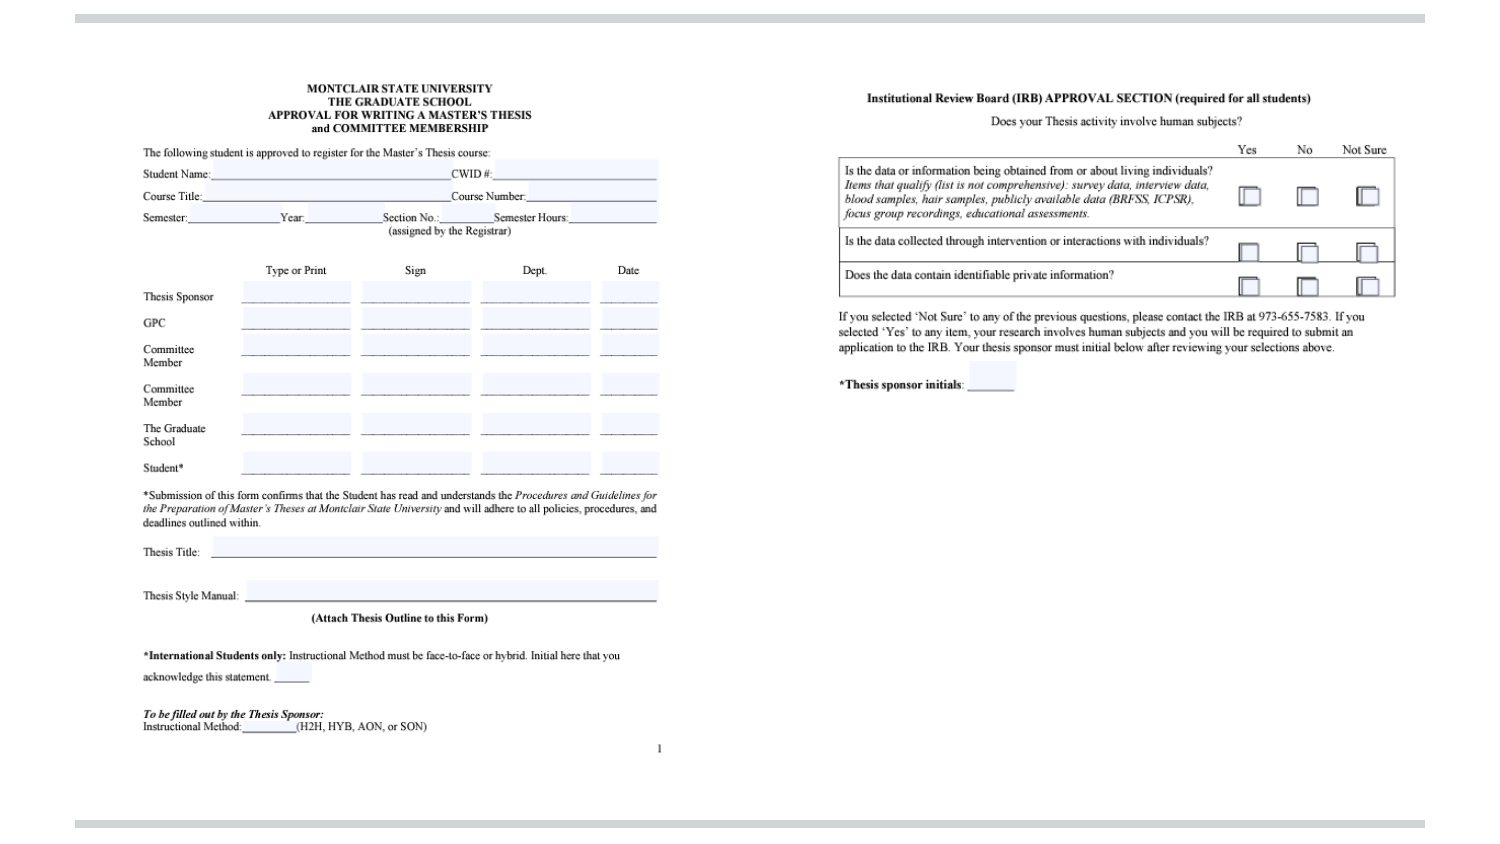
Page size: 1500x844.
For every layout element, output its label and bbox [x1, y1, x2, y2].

picture [113, 53, 684, 790]
picture [815, 54, 1422, 710]
